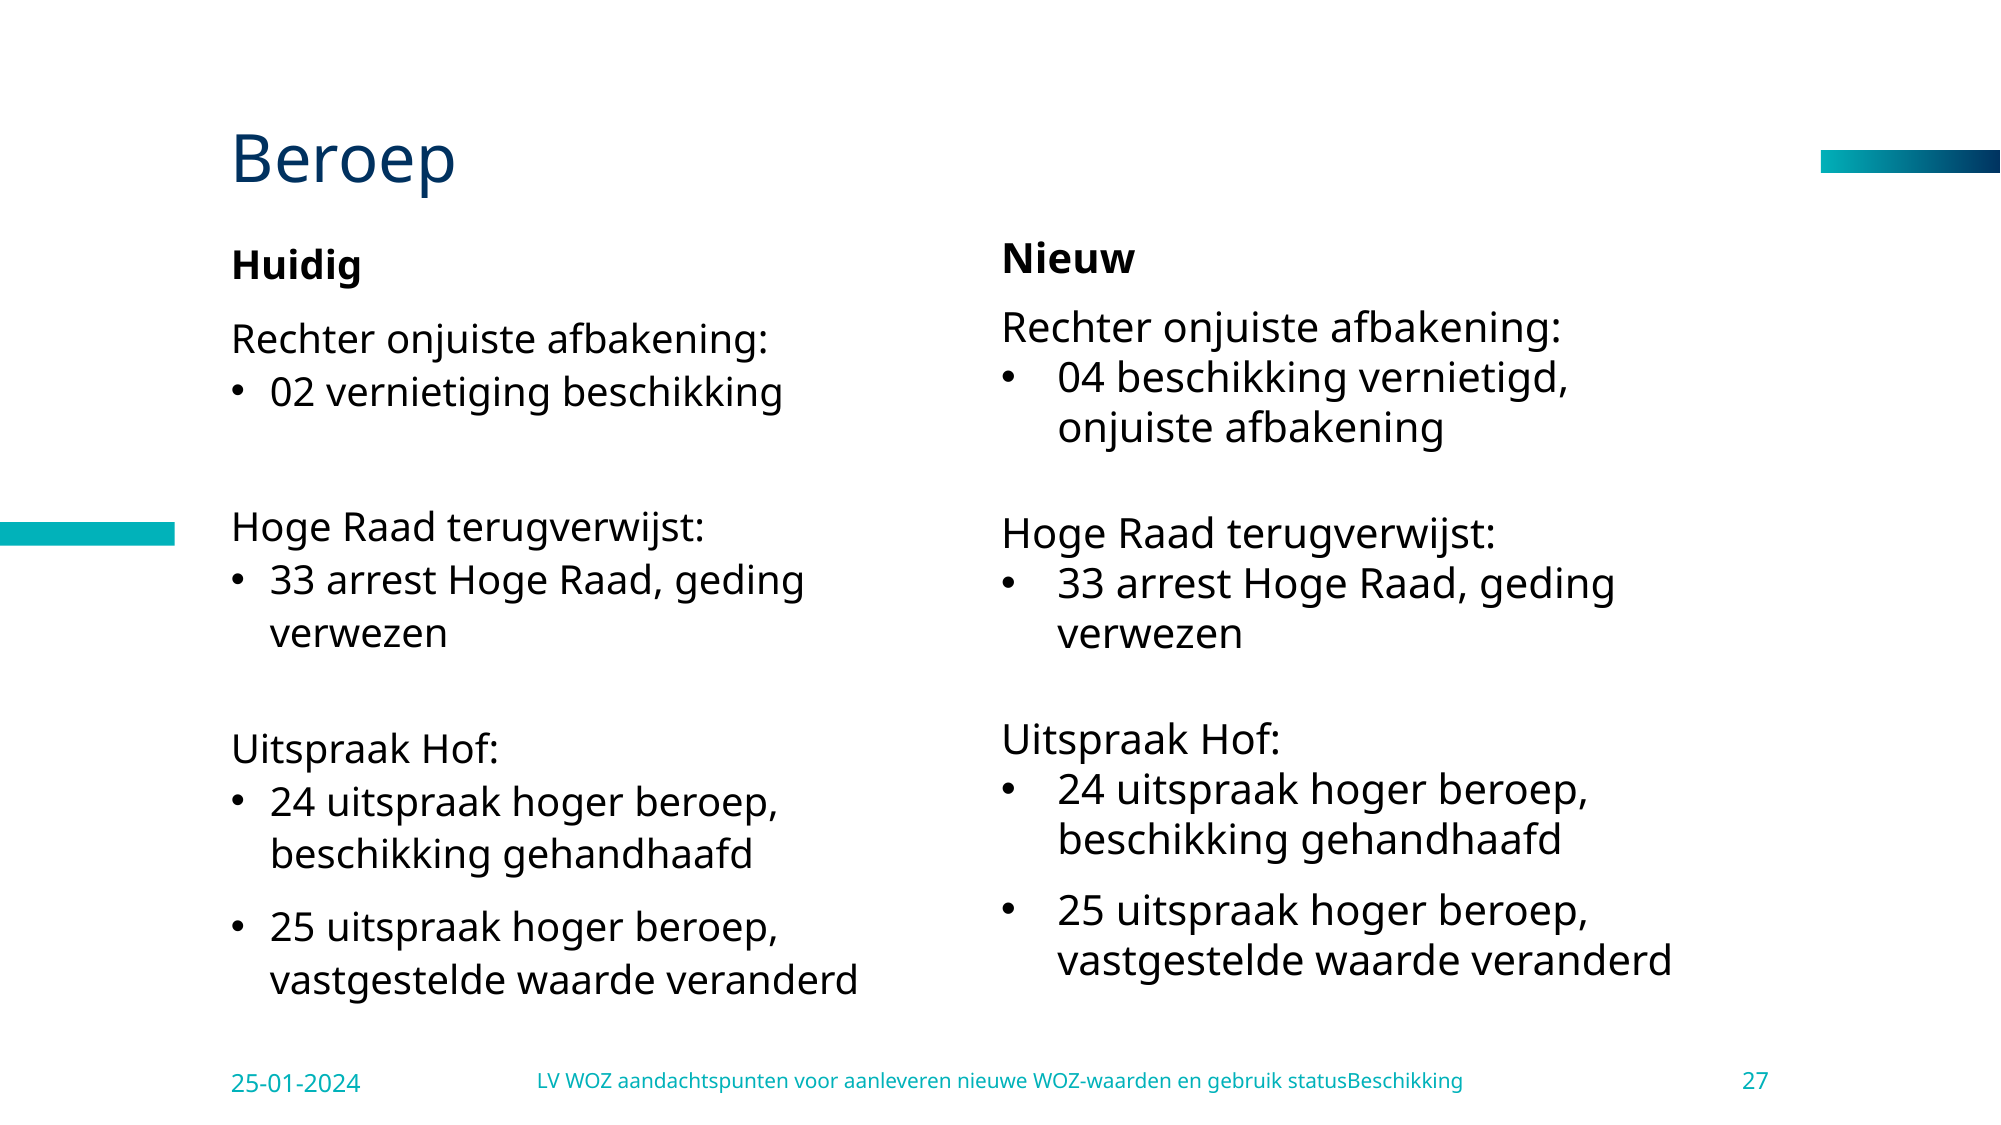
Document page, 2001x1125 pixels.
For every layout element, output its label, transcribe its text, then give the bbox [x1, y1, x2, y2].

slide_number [215, 1058, 398, 1106]
footer LV WOZ aandachtspunten voor aanleveren nieuwe WOZ-waarden en gebruik statusBeschikking [456, 1058, 1544, 1106]
title Beroep [215, 84, 1785, 238]
list Huidig Rechter onjuiste afbakening: 02 vernietiging beschikking Hoge Raad terugverwijst: 33 arrest Hoge Raad, geding verwezen Uitspraak Hof: 24 uitspraak hoger beroep, beschikking gehandhaafd 25 uitspraak hoger beroep, vastgestelde waarde veranderd [215, 237, 940, 1014]
text_box Nieuw Rechter onjuiste afbakening: 04 beschikking vernietigd, onjuiste afbakening Hoge Raad terugverwijst: 33 arrest Hoge Raad, geding verwezen Uitspraak Hof: 24 uitspraak hoger beroep, beschikking gehandhaafd 25 uitspraak hoger beroep, vastgestelde waarde veranderd [986, 237, 1710, 1103]
slide_number 27 [1602, 1058, 1784, 1106]
